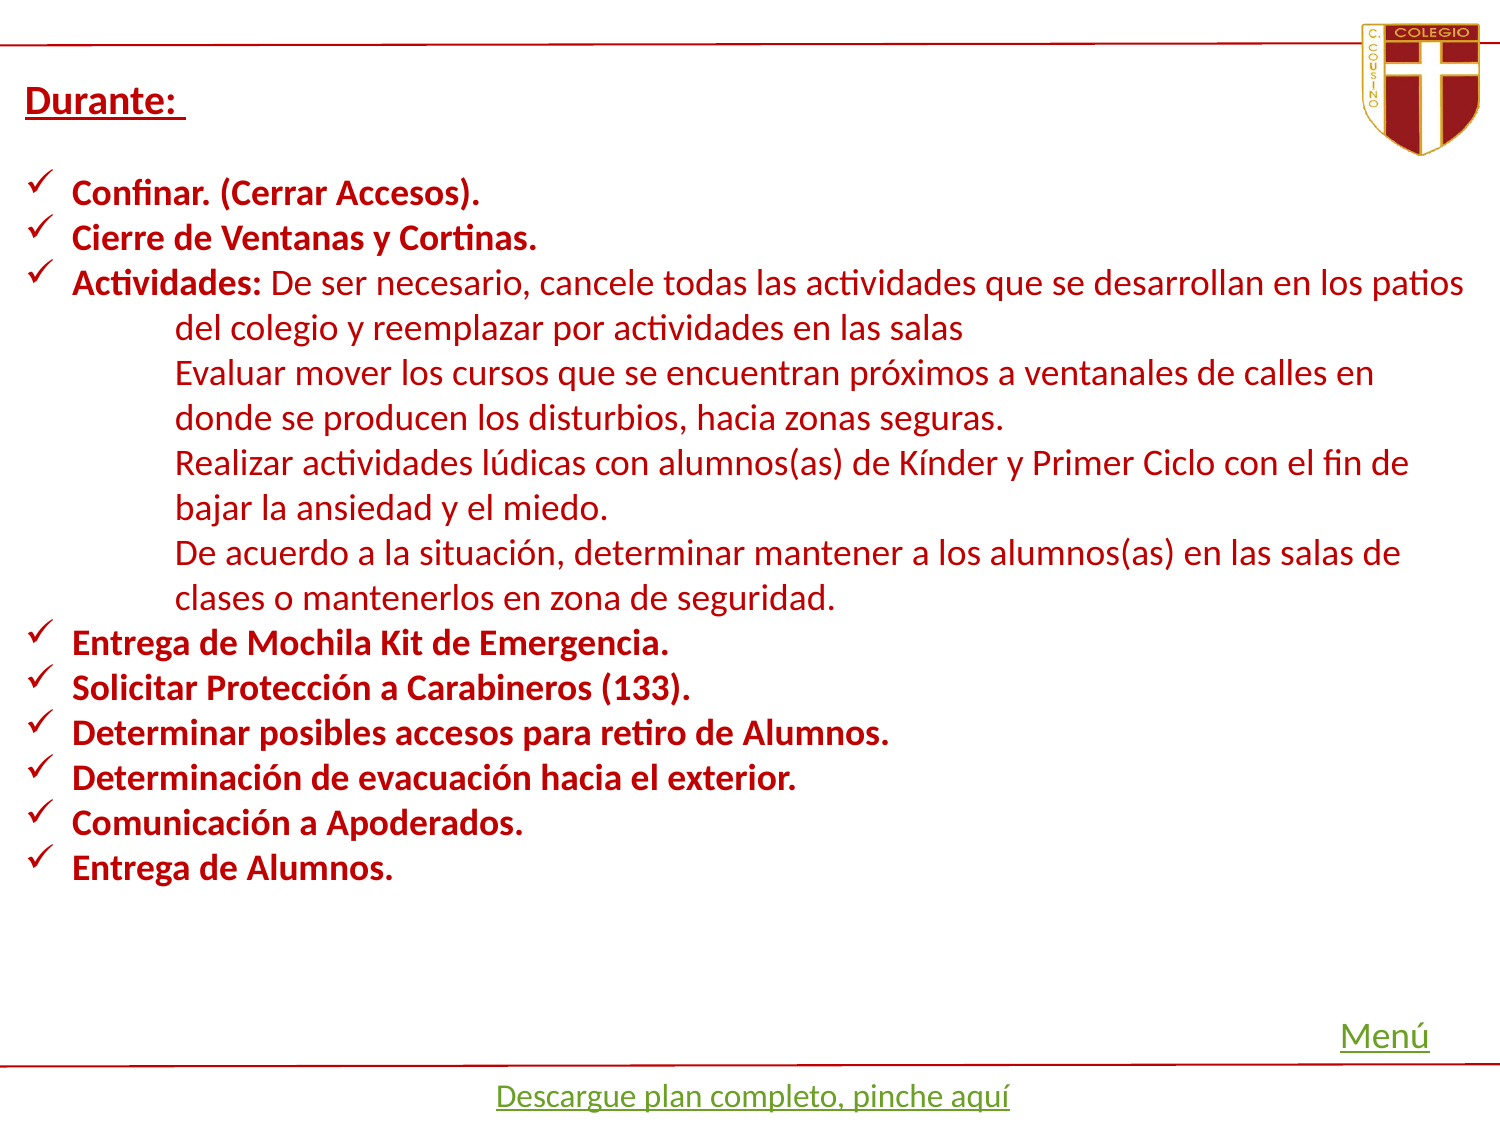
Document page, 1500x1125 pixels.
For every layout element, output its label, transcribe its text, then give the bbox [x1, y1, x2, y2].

text_box Menú [1180, 1003, 1445, 1064]
text_box Durante: Confinar. (Cerrar Accesos). Cierre de Ventanas y Cortinas. Actividades: De ser necesario, cancele todas las actividades que se desarrollan en los patios del colegio y reemplazar por actividades en las salas Evaluar mover los cursos que se encuentran próximos a ventanales de calles en donde se producen los disturbios, hacia zonas seguras. Realizar actividades lúdicas con alumnos(as) de Kínder y Primer Ciclo con el fin de bajar la ansiedad y el miedo. De acuerdo a la situación, determinar mantener a los alumnos(as) en las salas de clases o mantenerlos en zona de seguridad. Entrega de Mochila Kit de Emergencia. Solicitar Protección a Carabineros (133). Determinar posibles accesos para retiro de Alumnos. Determinación de evacuación hacia el exterior. Comunicación a Apoderados. Entrega de Alumnos. [10, 65, 1490, 940]
picture [1360, 23, 1480, 156]
text_box Descargue plan completo, pinche aquí [481, 1067, 1044, 1122]
